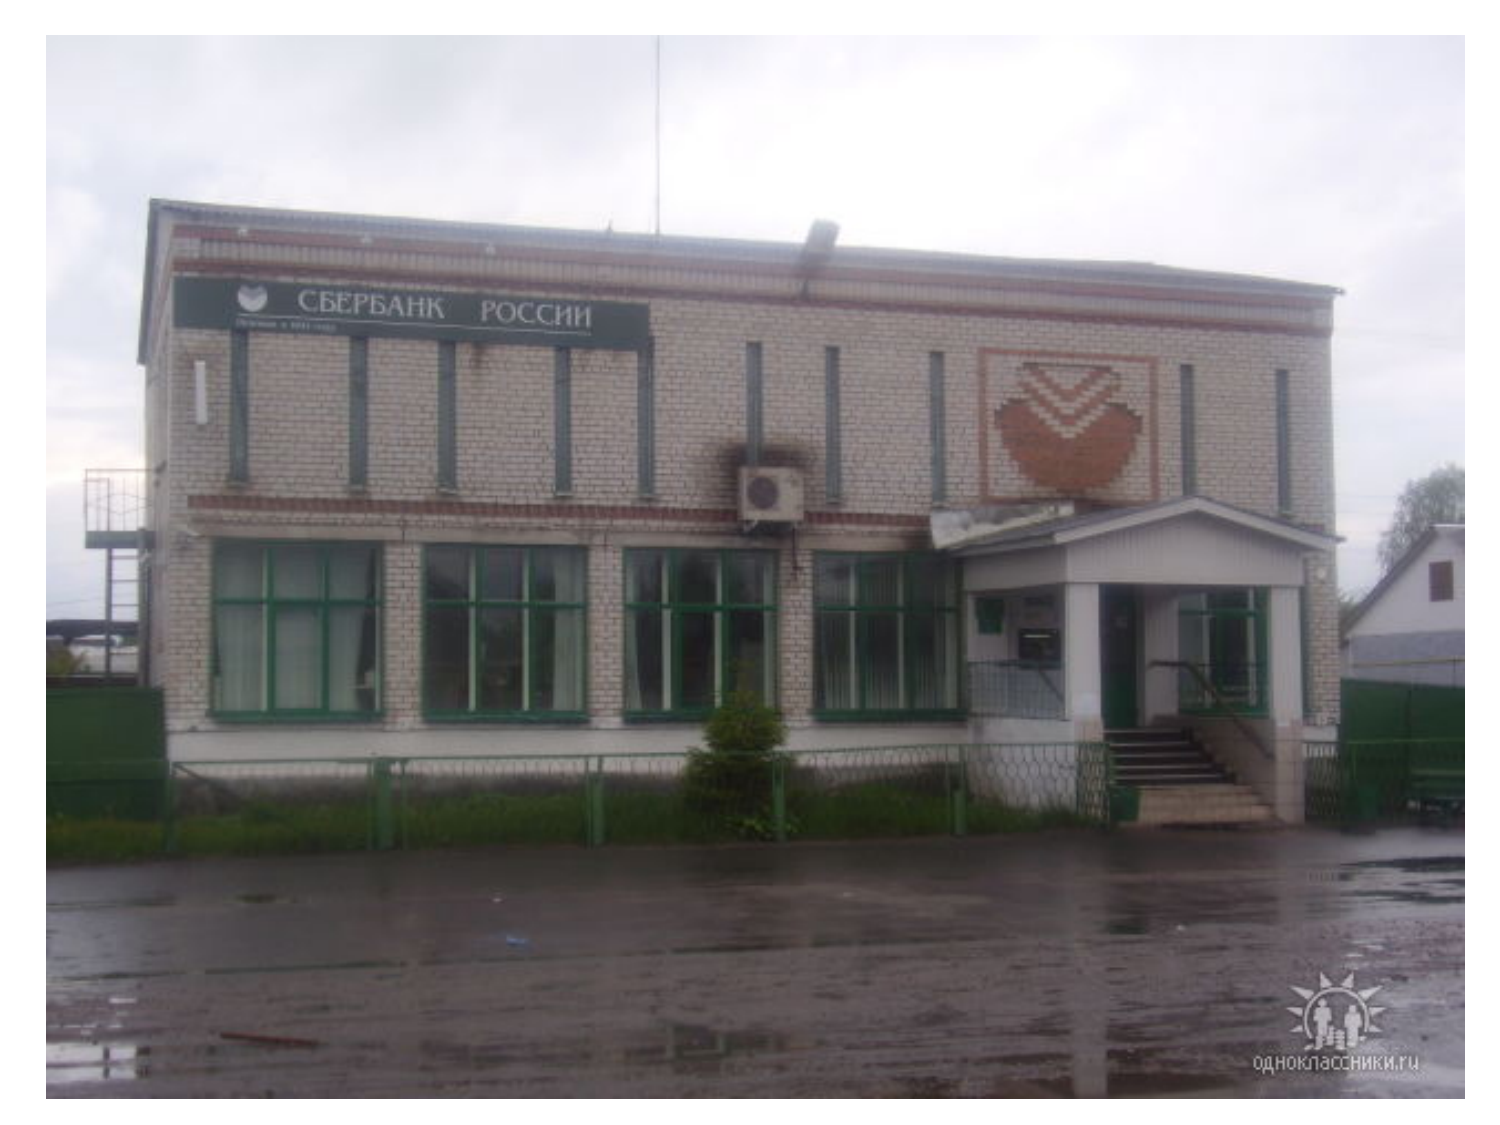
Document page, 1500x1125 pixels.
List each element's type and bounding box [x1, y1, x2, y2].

picture [46, 34, 1466, 1099]
